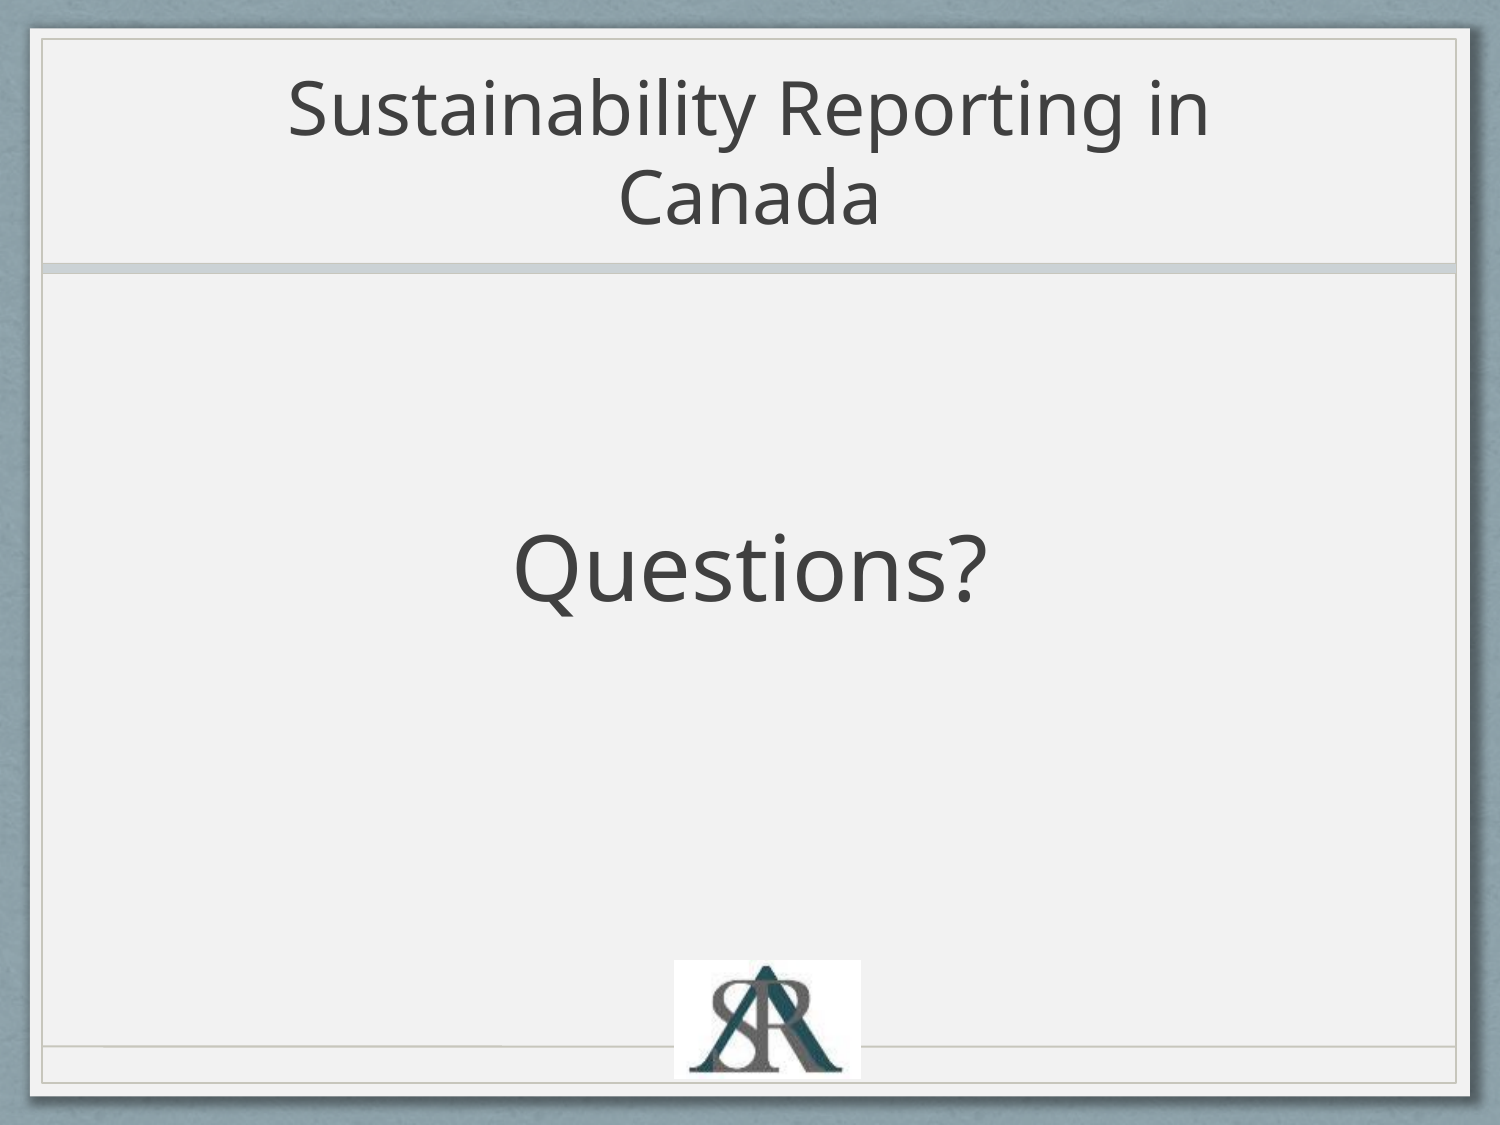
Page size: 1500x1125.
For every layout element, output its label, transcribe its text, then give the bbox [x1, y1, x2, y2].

title Sustainability Reporting in Canada [147, 40, 1353, 260]
list Questions? [147, 350, 1353, 995]
picture [674, 960, 861, 1080]
